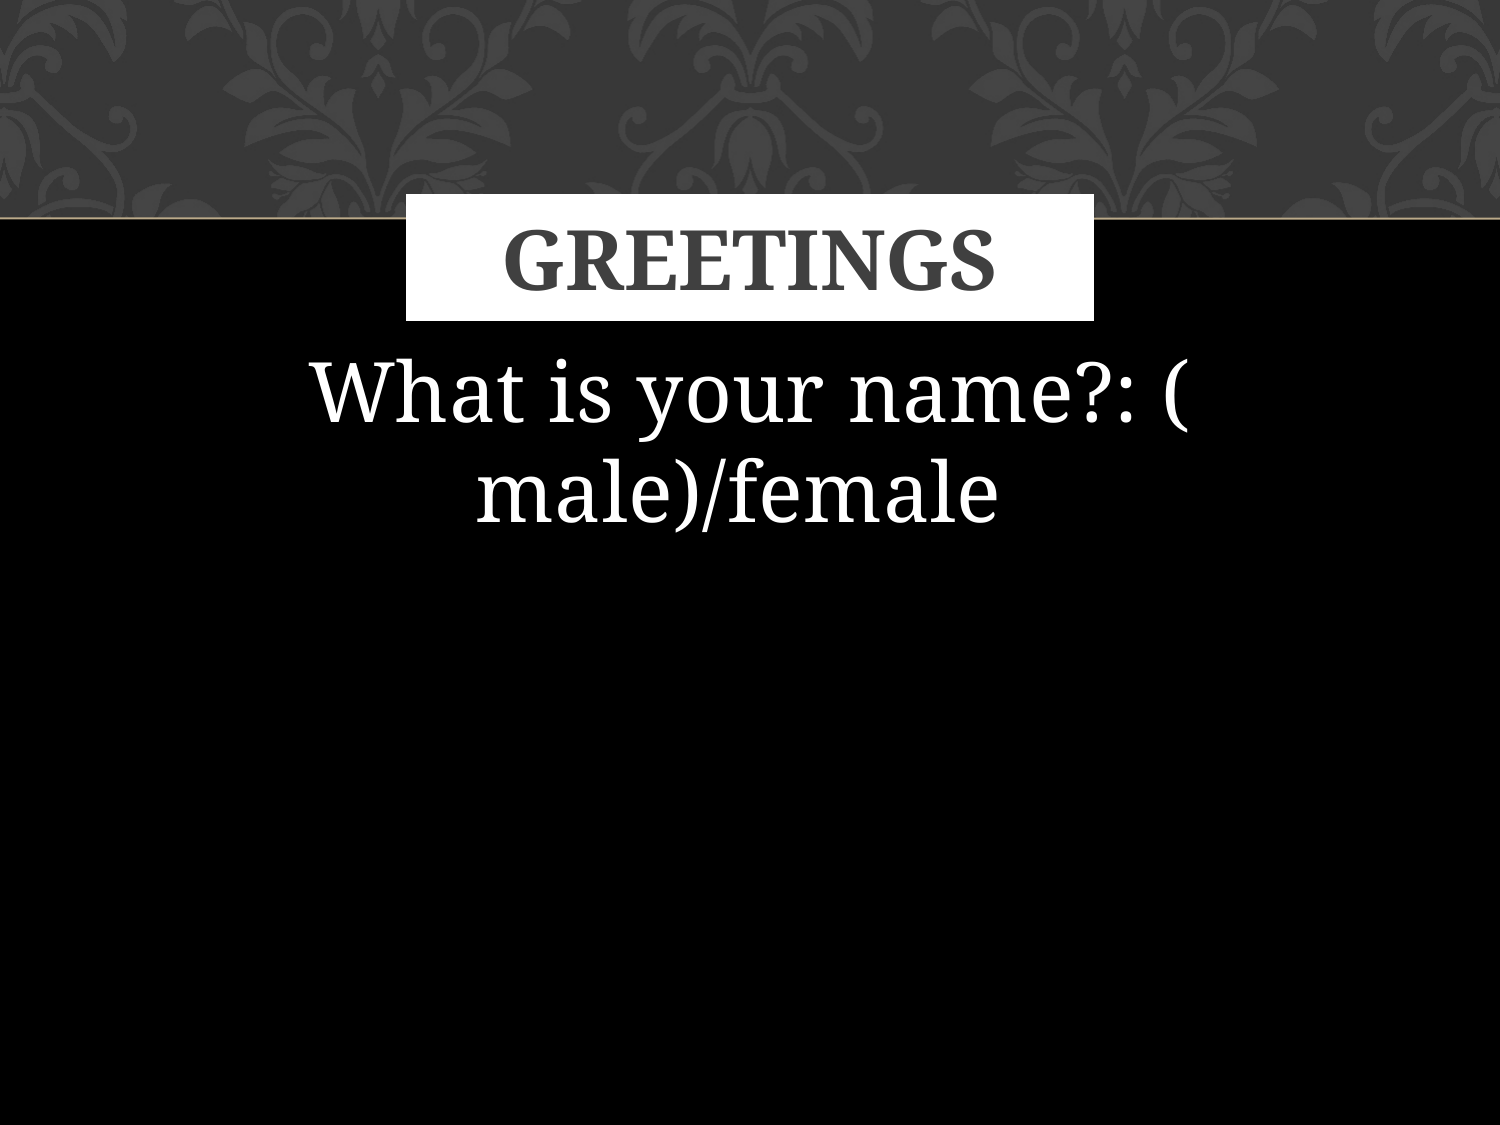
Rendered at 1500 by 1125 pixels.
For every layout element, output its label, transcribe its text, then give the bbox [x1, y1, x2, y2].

title Greetings [406, 194, 1094, 321]
list What is your name?: ( male)/female [75, 331, 1425, 1000]
